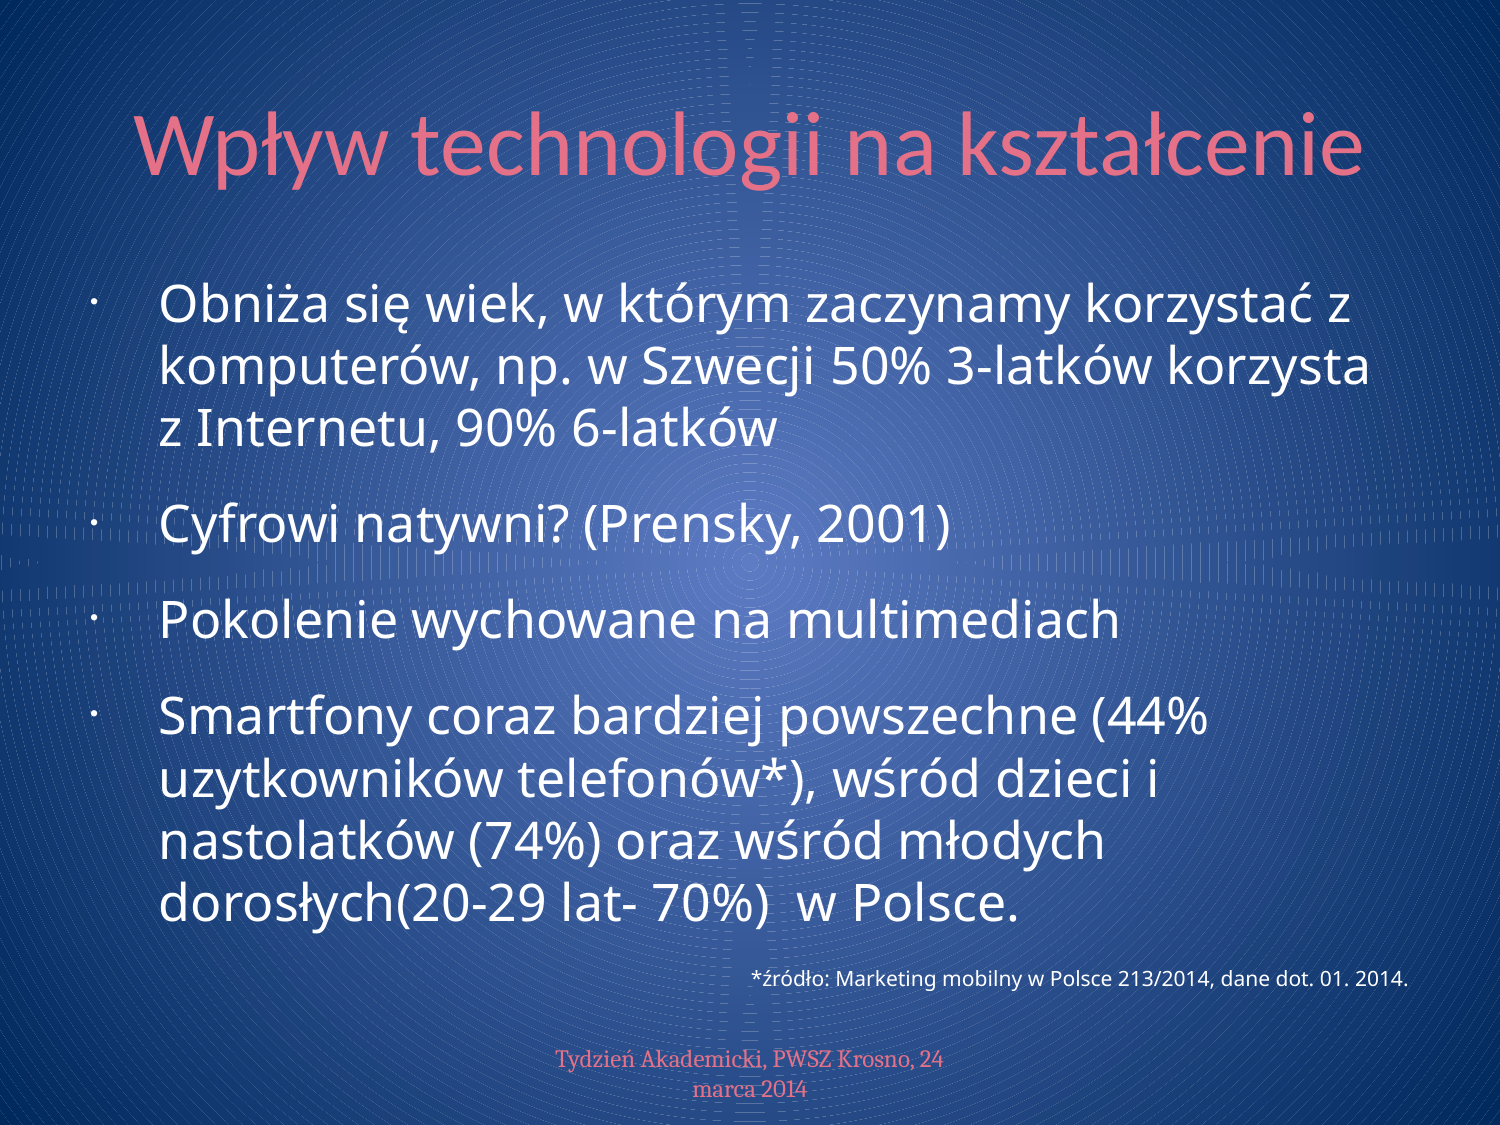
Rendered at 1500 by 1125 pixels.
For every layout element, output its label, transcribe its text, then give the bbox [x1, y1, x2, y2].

footer Tydzień Akademicki, PWSZ Krosno, 24 marca 2014 [512, 1042, 988, 1103]
title Wpływ technologii na kształcenie [75, 45, 1425, 233]
list Obniża się wiek, w którym zaczynamy korzystać z komputerów, np. w Szwecji 50% 3-latków korzysta z Internetu, 90% 6-latków Cyfrowi natywni? (Prensky, 2001) Pokolenie wychowane na multimediach Smartfony coraz bardziej powszechne (44% uzytkowników telefonów*), wśród dzieci i nastolatków (74%) oraz wśród młodych dorosłych(20-29 lat- 70%) w Polsce. *źródło: Marketing mobilny w Polsce 213/2014, dane dot. 01. 2014. [75, 262, 1425, 1005]
